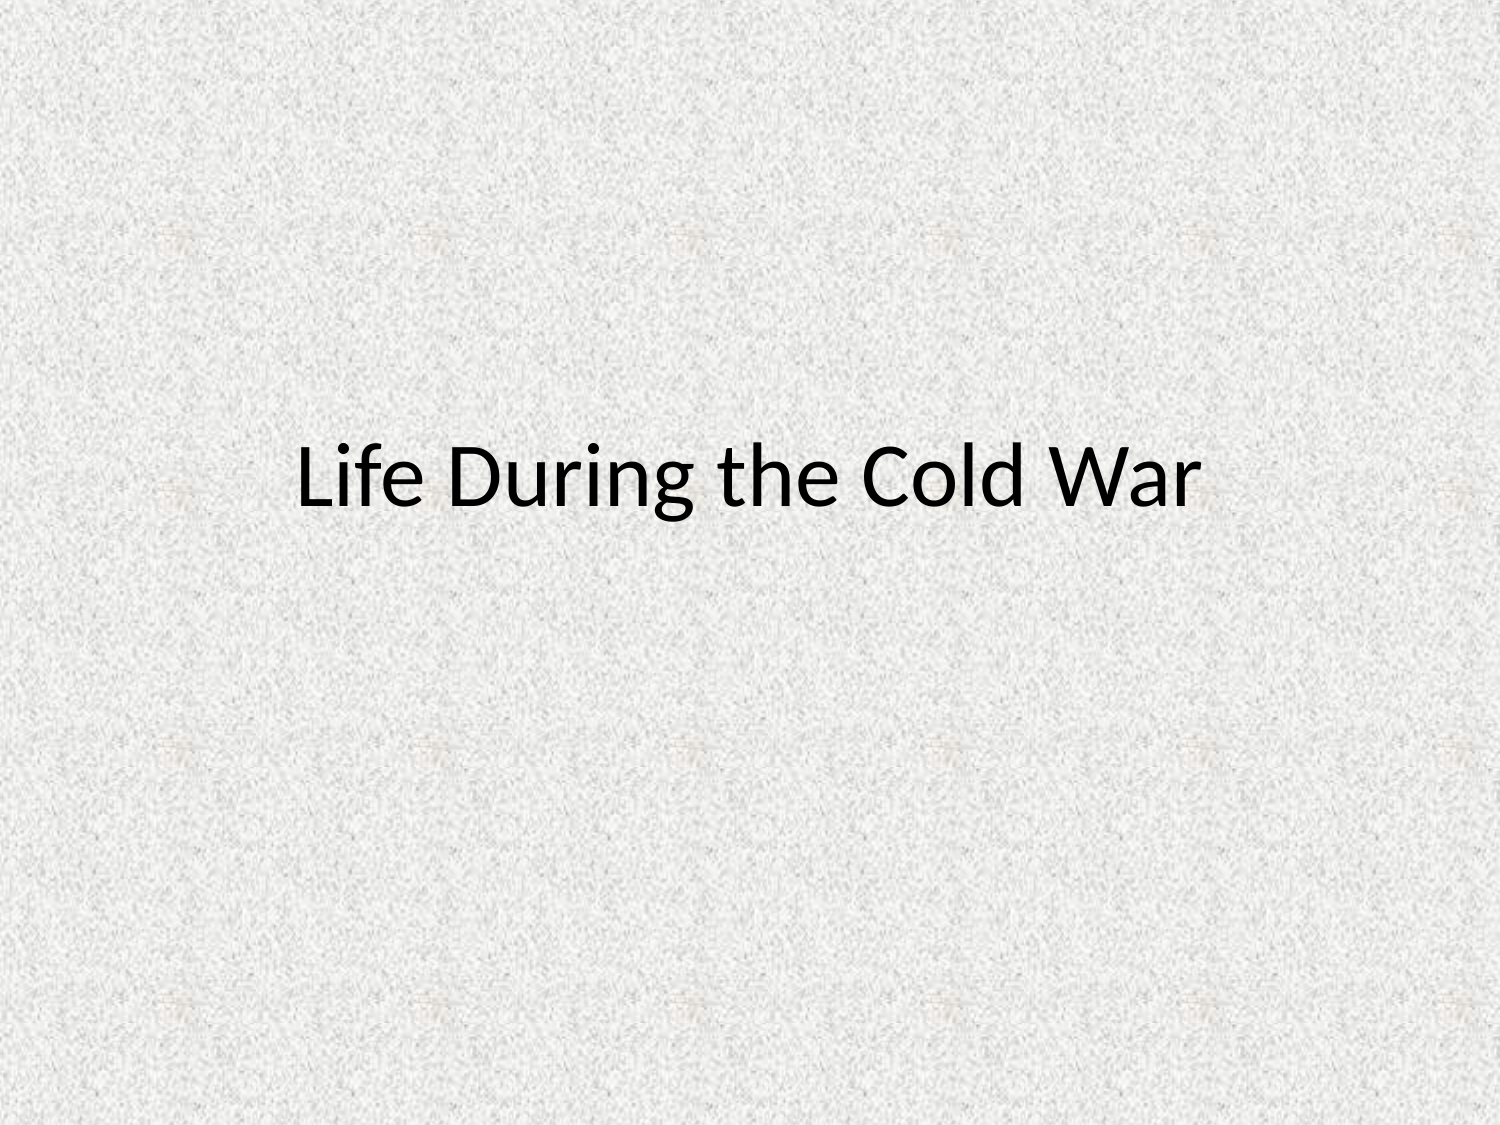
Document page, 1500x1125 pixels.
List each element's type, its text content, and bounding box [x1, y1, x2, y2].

title Life During the Cold War [112, 349, 1388, 591]
picture [0, 0, 1500, 1125]
